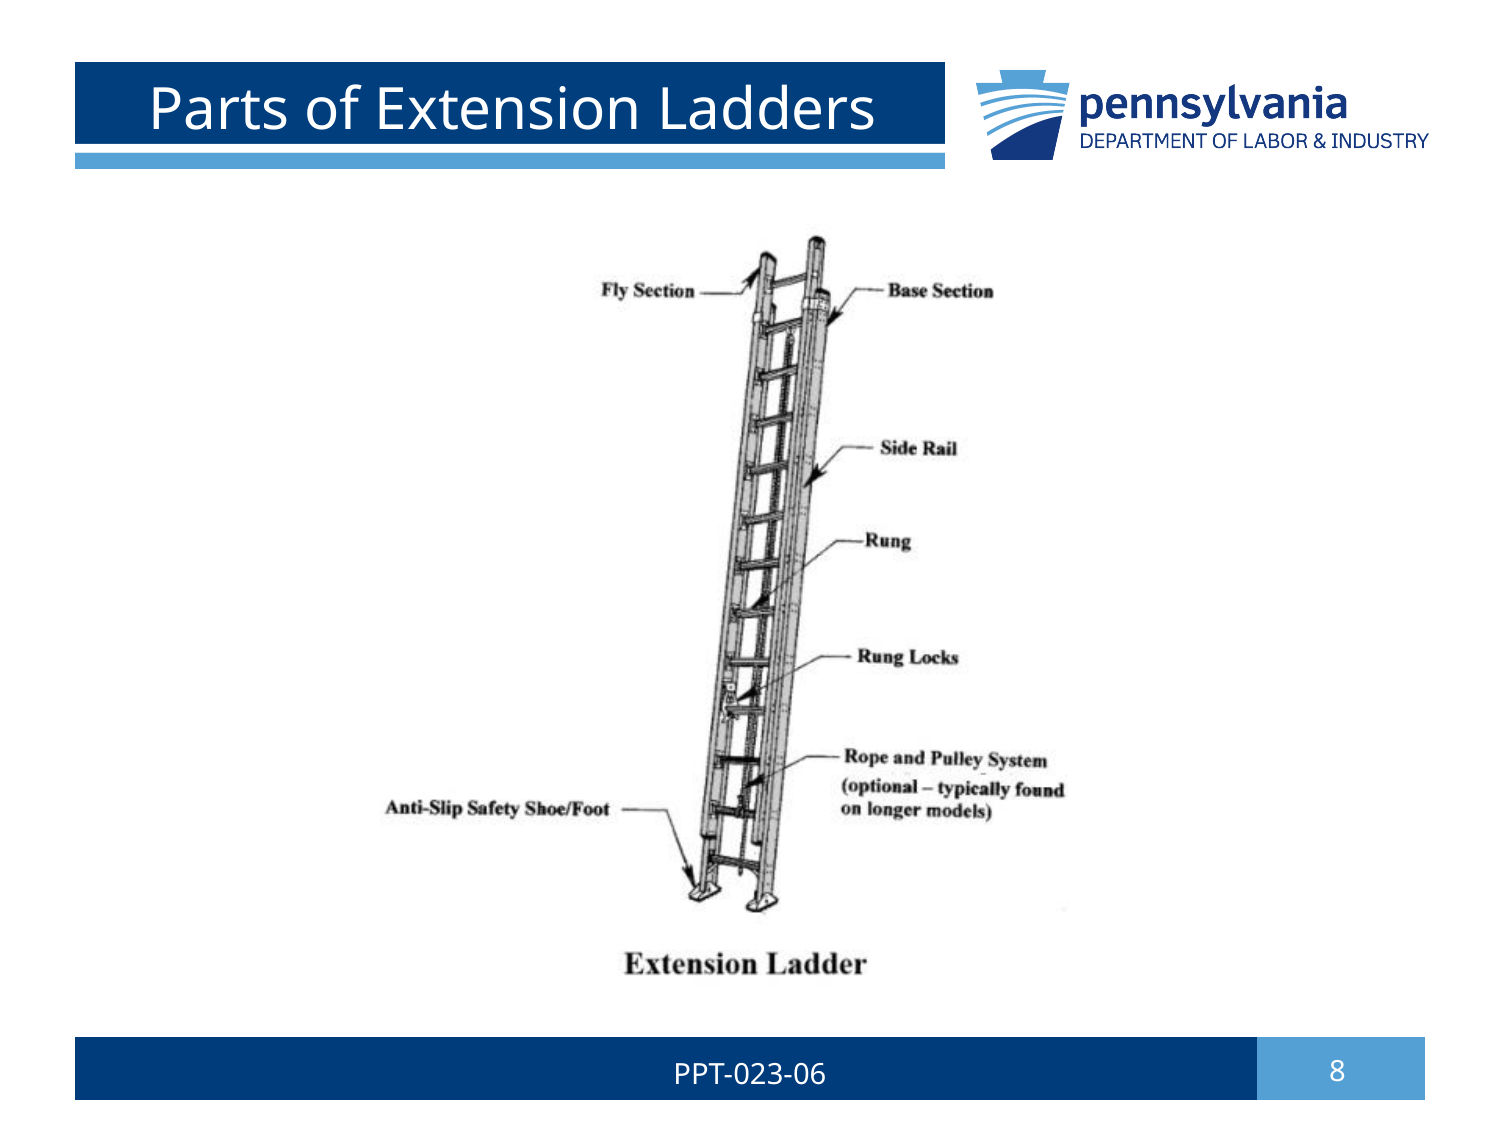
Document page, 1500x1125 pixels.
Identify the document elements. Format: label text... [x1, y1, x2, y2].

picture [75, 1037, 1425, 1100]
picture [75, 62, 1429, 169]
title Parts of Extension Ladders [75, 62, 950, 150]
slide_number 8 [1250, 1042, 1425, 1103]
picture [367, 212, 1086, 1019]
footer PPT-023-06 [512, 1042, 988, 1103]
